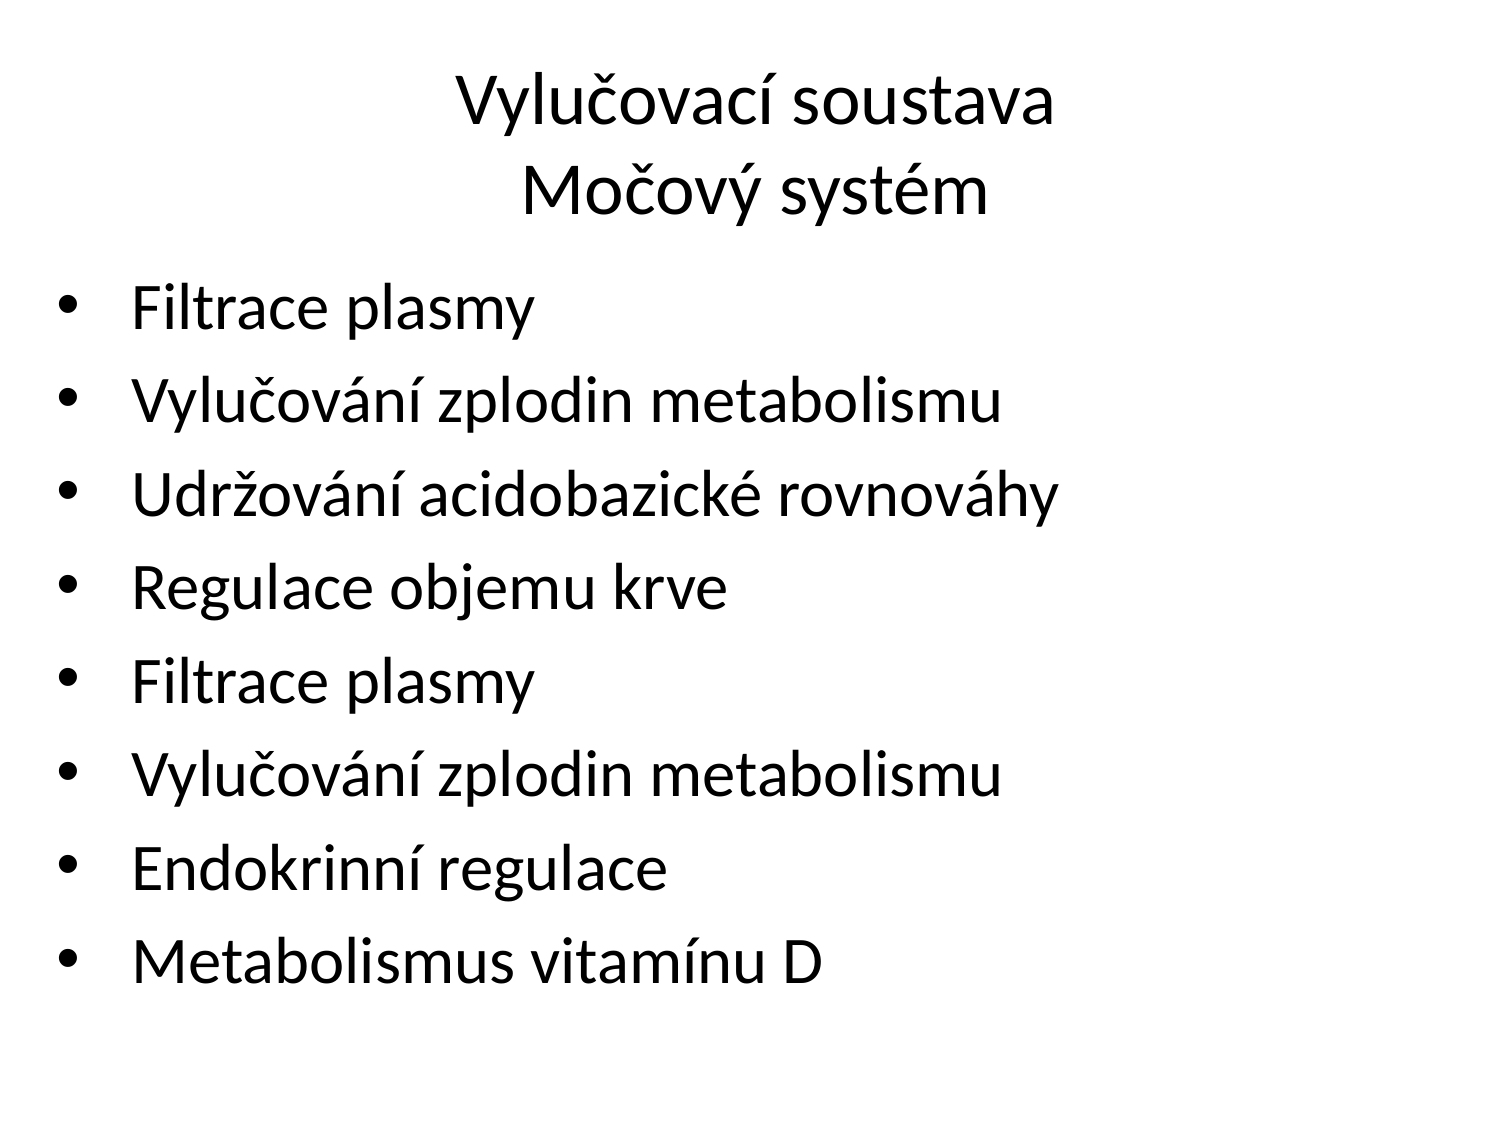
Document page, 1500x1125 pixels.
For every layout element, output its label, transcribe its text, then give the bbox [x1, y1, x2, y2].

title Vylučovací soustava Močový systém [64, 19, 1447, 255]
subtitle Filtrace plasmy Vylučování zplodin metabolismu Udržování acidobazické rovnováhy Regulace objemu krve Filtrace plasmy Vylučování zplodin metabolismu Endokrinní regulace Metabolismus vitamínu D [41, 255, 1459, 1035]
